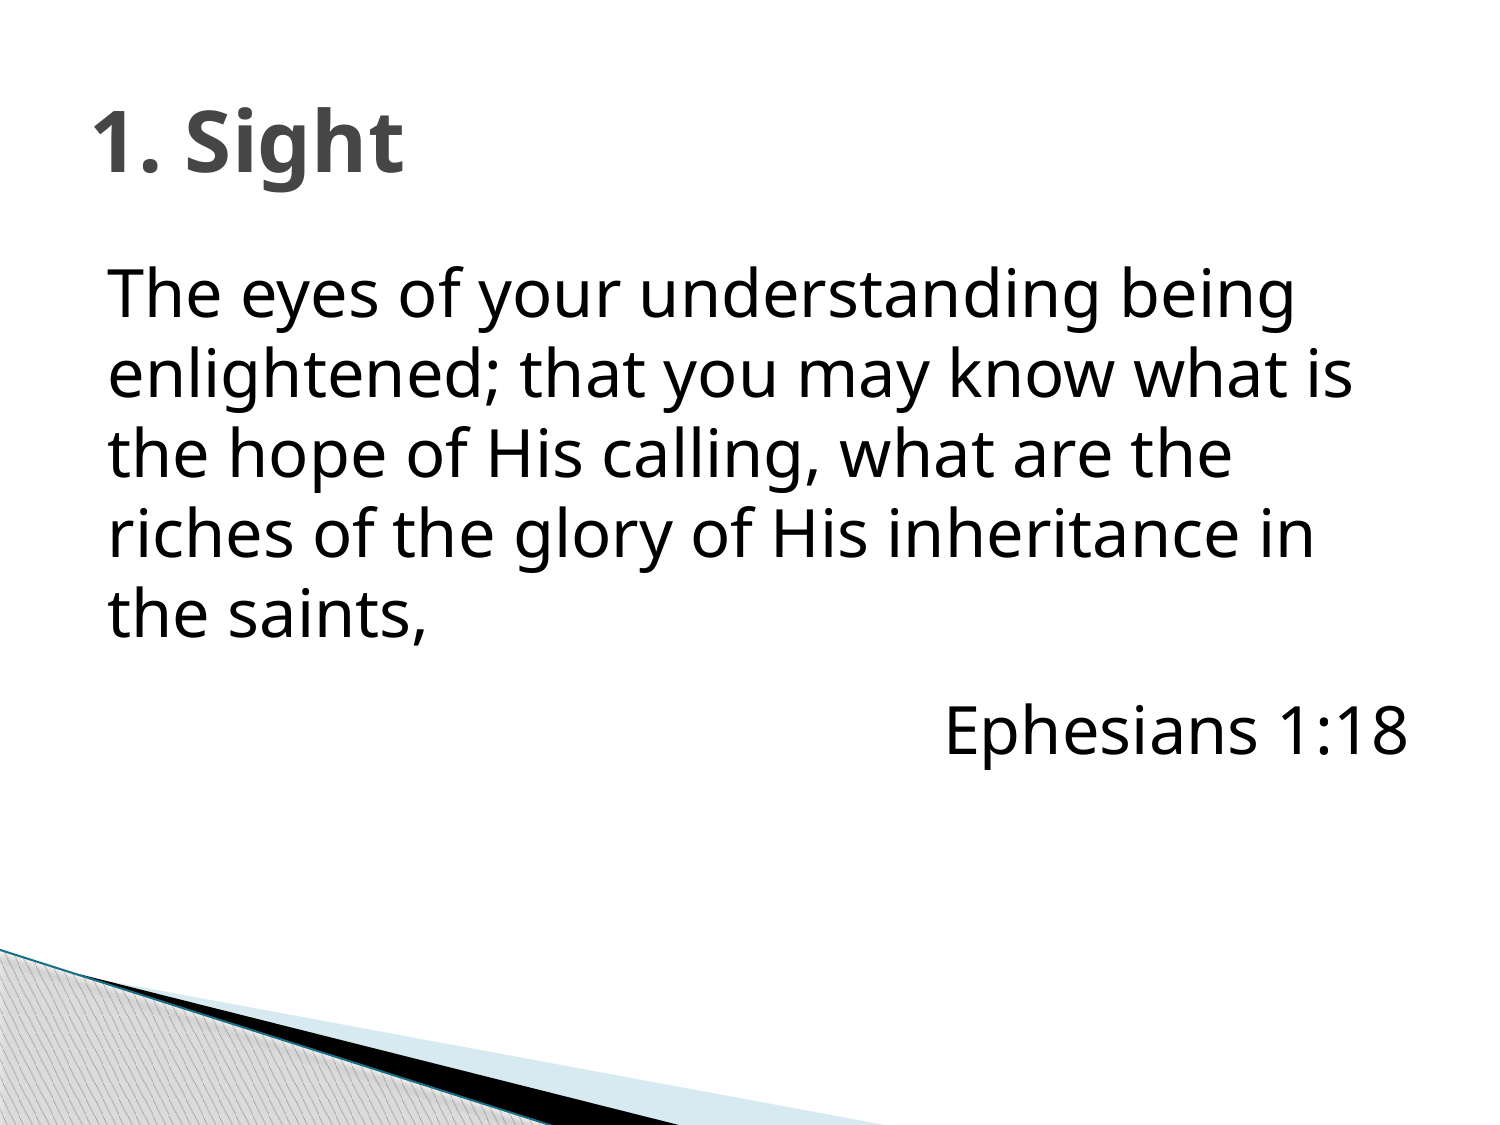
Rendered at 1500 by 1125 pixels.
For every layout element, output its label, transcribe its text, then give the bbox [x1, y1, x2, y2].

list The eyes of your understanding being enlightened; that you may know what is the hope of His calling, what are the riches of the glory of His inheritance in the saints, Ephesians 1:18 [75, 243, 1425, 986]
title 1. Sight [75, 45, 1425, 233]
